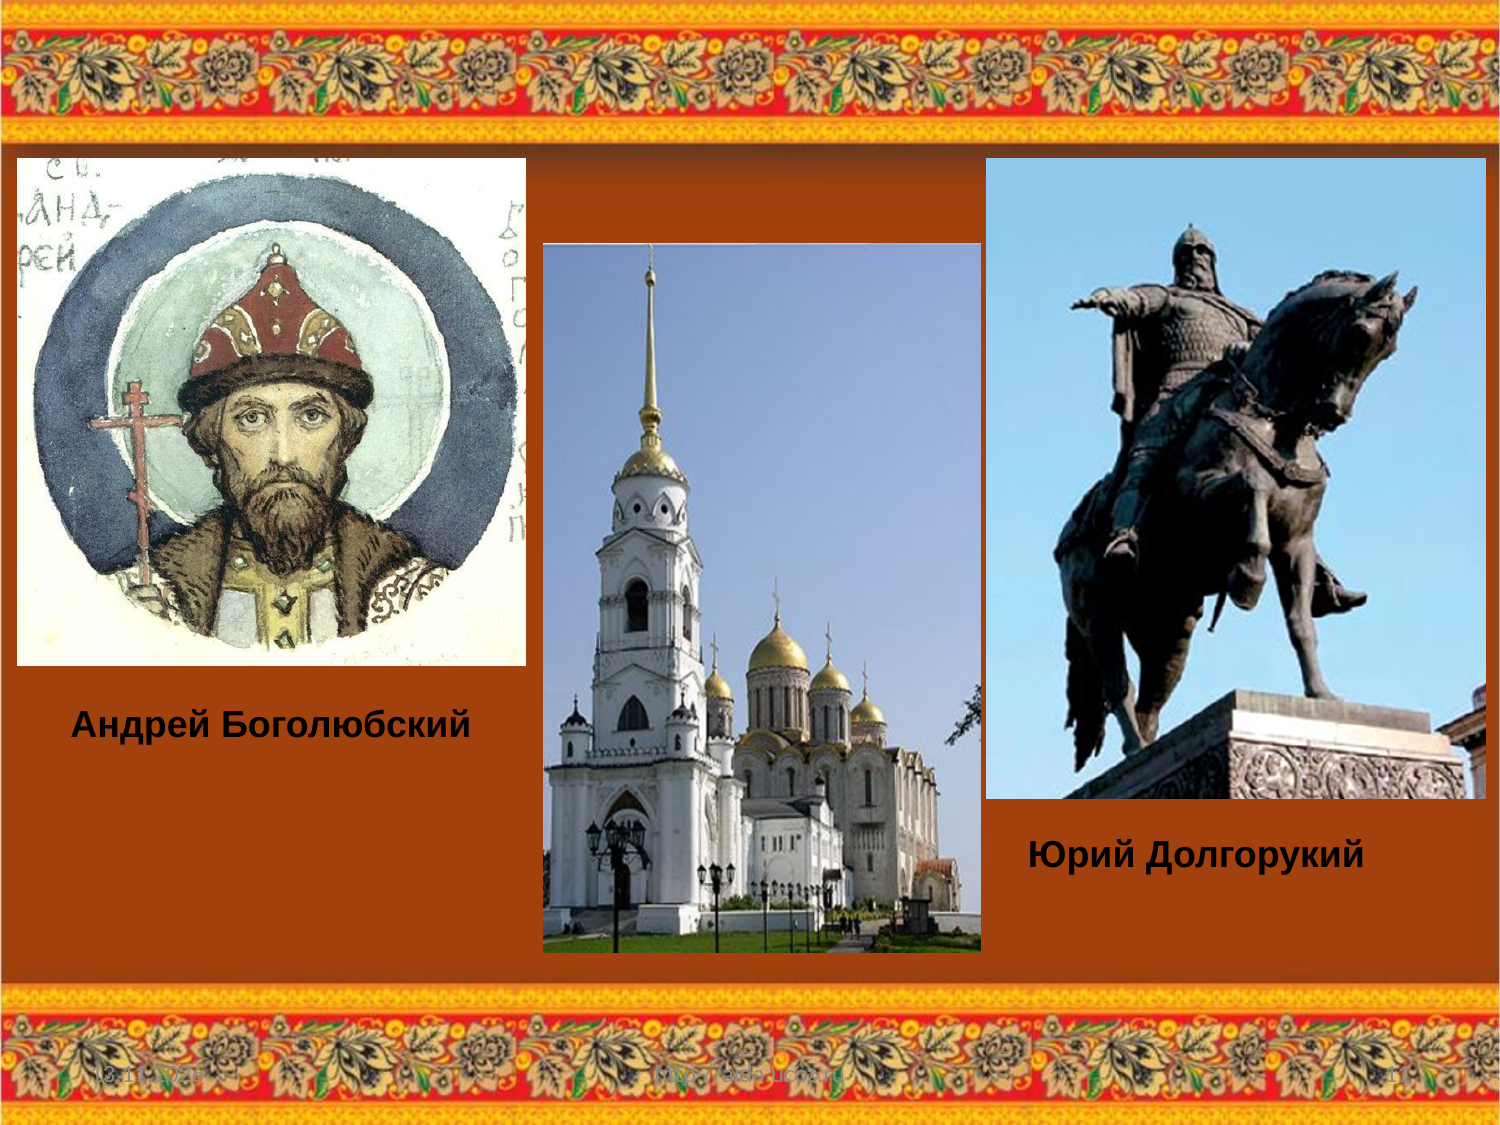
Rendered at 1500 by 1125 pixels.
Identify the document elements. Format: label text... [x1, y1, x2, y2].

text_box Юрий Долгорукий [985, 822, 1500, 927]
text_box Андрей Боголюбский [55, 692, 487, 753]
picture [0, 0, 1500, 1125]
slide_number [75, 1042, 425, 1103]
slide_number 11 [1074, 1042, 1425, 1103]
footer http://aida.ucoz.ru [512, 1042, 988, 1103]
